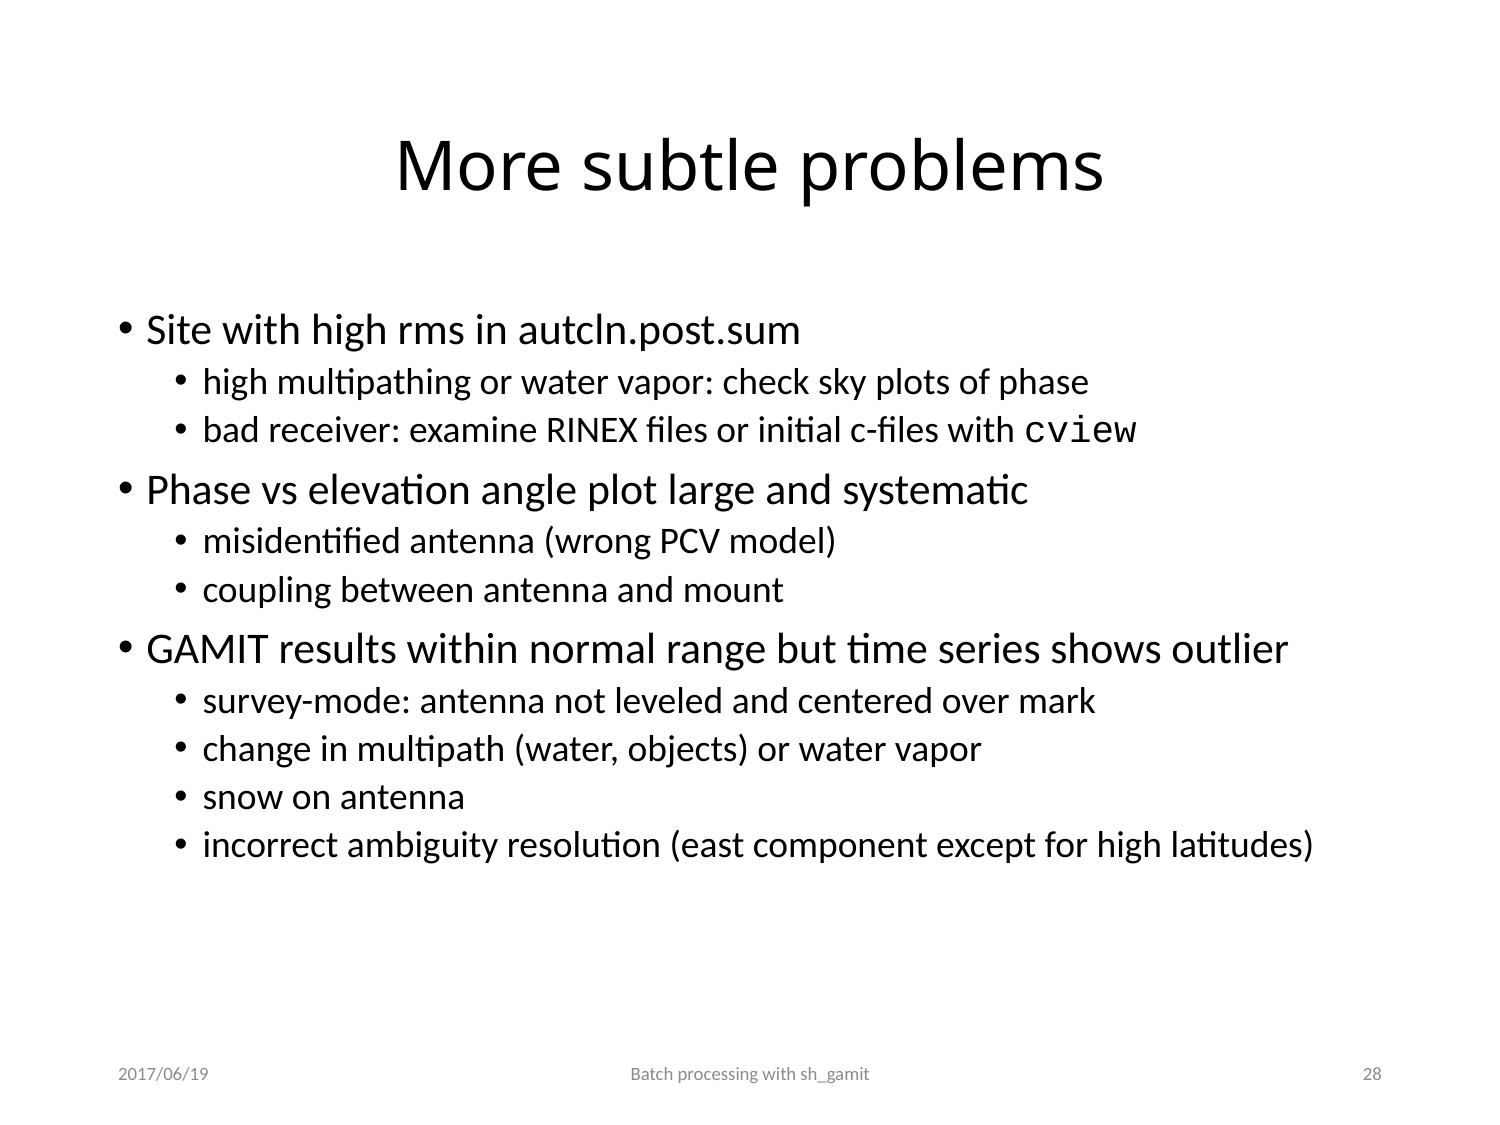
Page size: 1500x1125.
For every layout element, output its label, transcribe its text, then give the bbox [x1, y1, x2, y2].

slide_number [103, 1042, 441, 1103]
title More subtle problems [103, 59, 1397, 278]
list Site with high rms in autcln.post.sum high multipathing or water vapor: check sky plots of phase bad receiver: examine RINEX files or initial c-files with cview Phase vs elevation angle plot large and systematic misidentified antenna (wrong PCV model) coupling between antenna and mount GAMIT results within normal range but time series shows outlier survey-mode: antenna not leveled and centered over mark change in multipath (water, objects) or water vapor snow on antenna incorrect ambiguity resolution (east component except for high latitudes) [103, 299, 1397, 1014]
footer Batch processing with sh_gamit [496, 1042, 1004, 1103]
slide_number 27 [1059, 1042, 1397, 1103]
